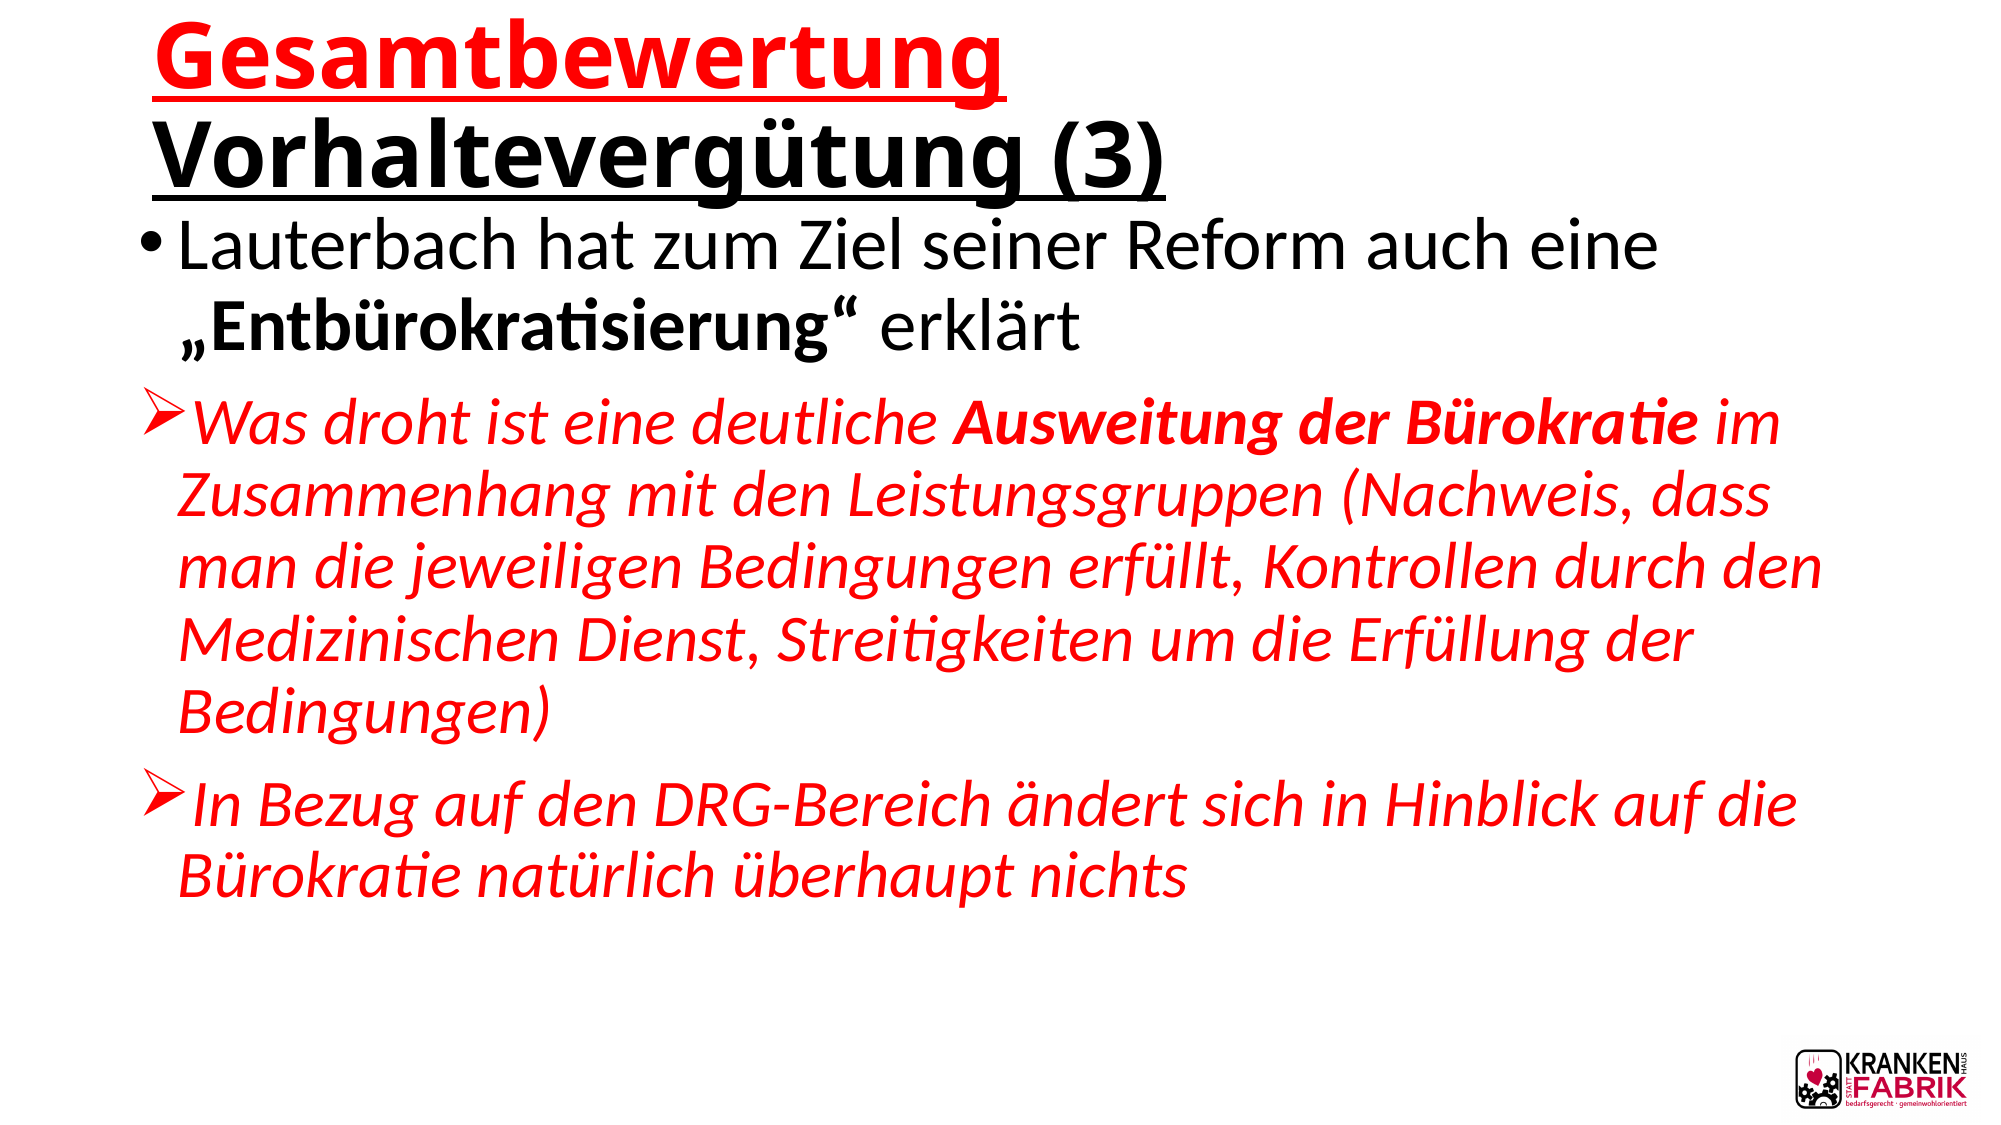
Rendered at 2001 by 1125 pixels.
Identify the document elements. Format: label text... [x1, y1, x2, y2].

title Gesamtbewertung Vorhaltevergütung (3) [137, 0, 1863, 197]
list Lauterbach hat zum Ziel seiner Reform auch eine „Entbürokratisierung“ erklärt Was droht ist eine deutliche Ausweitung der Bürokratie im Zusammenhang mit den Leistungsgruppen (Nachweis, dass man die jeweiligen Bedingungen erfüllt, Kontrollen durch den Medizinischen Dienst, Streitigkeiten um die Erfüllung der Bedingungen) In Bezug auf den DRG-Bereich ändert sich in Hinblick auf die Bürokratie natürlich überhaupt nichts [123, 197, 1873, 1022]
picture [1781, 1035, 1981, 1123]
